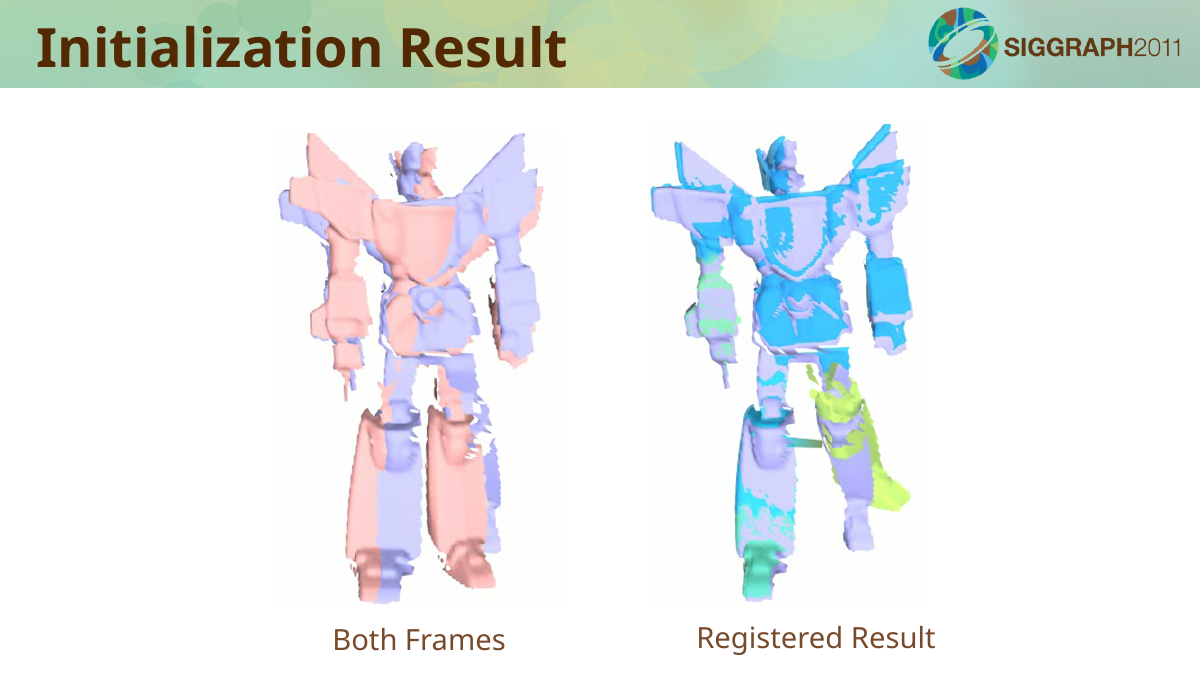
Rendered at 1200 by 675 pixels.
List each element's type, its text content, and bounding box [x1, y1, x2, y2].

title Initialization Result [24, 4, 1128, 88]
picture [275, 133, 564, 607]
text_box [647, 124, 938, 664]
picture [0, 0, 1200, 88]
text_box Both Frames [320, 615, 518, 663]
